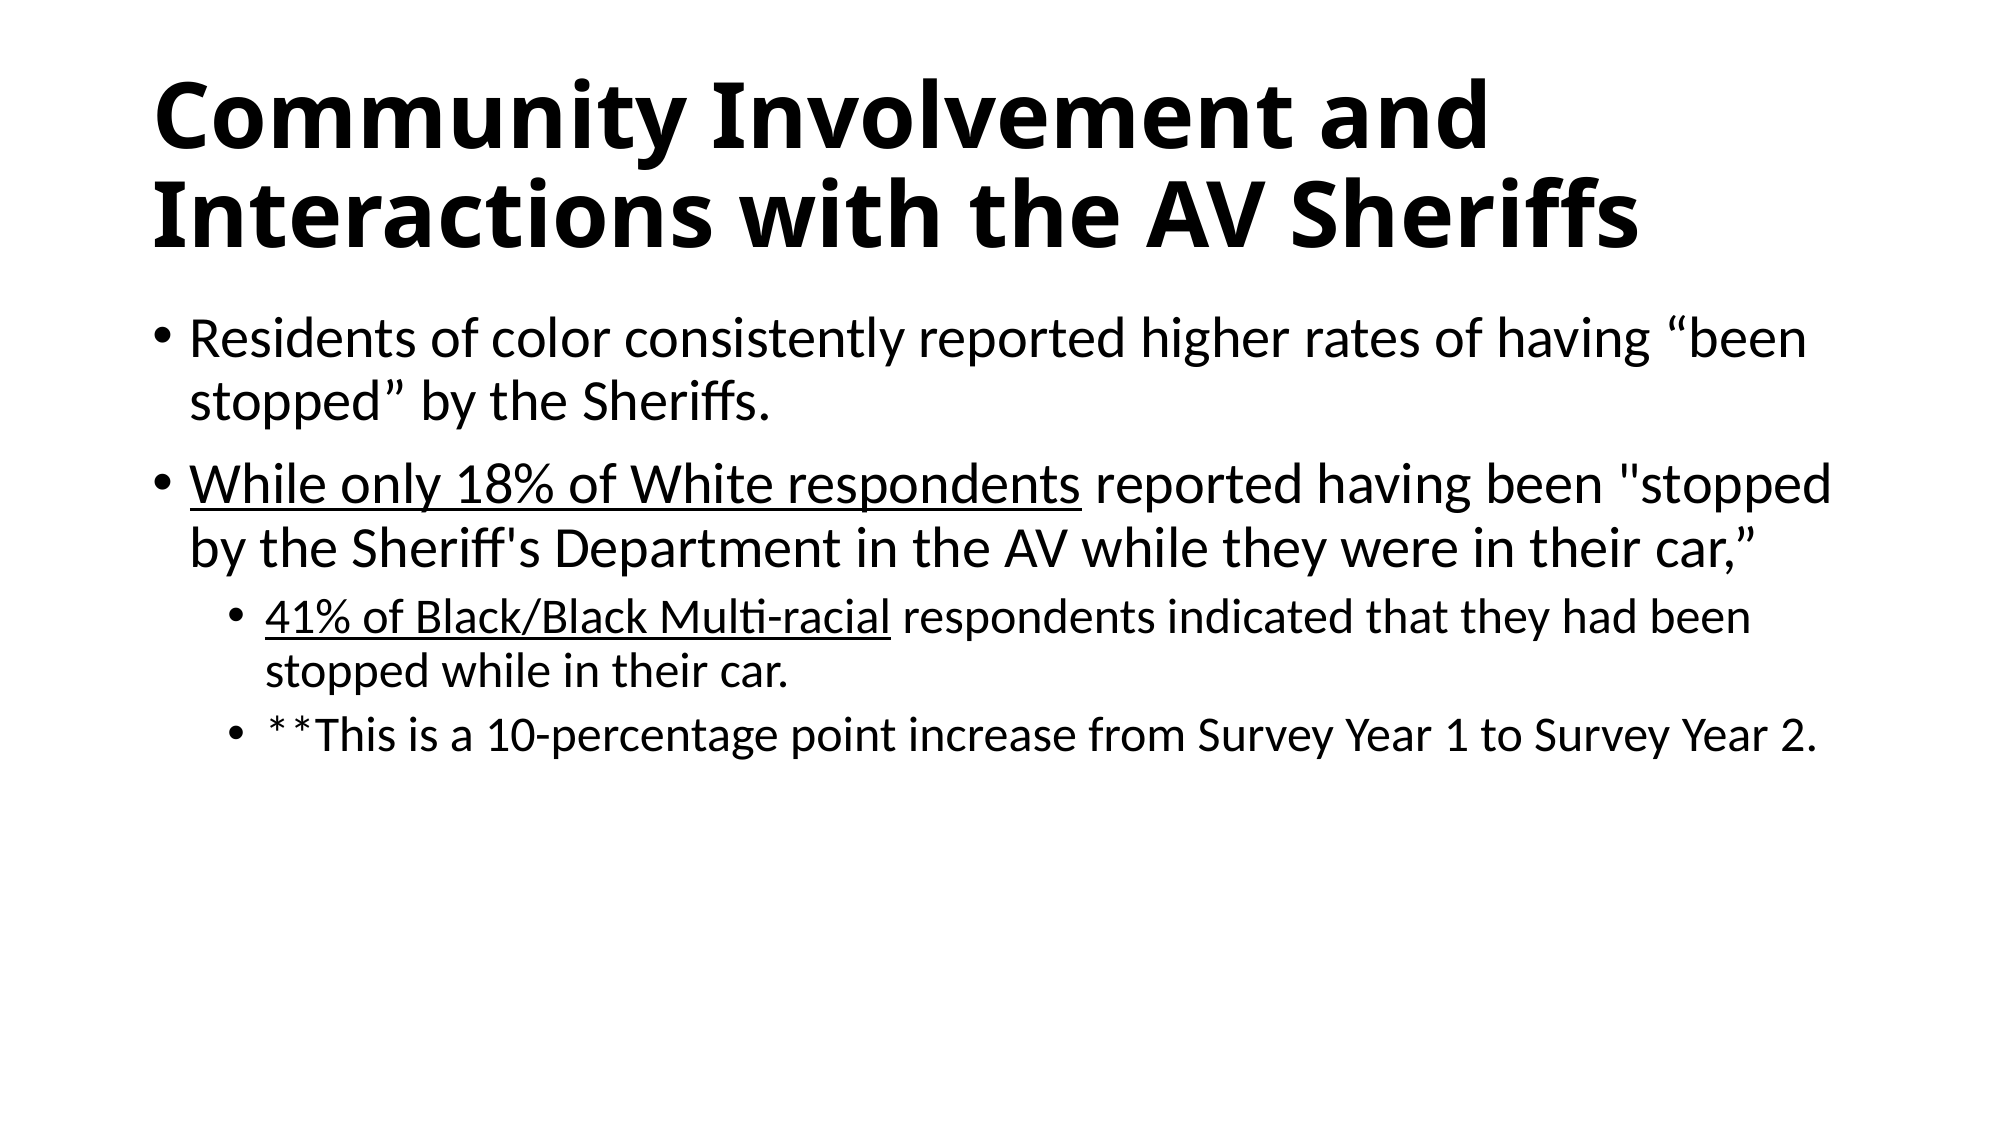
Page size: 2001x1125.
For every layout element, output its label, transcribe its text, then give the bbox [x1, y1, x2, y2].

list Residents of color consistently reported higher rates of having “been stopped” by the Sheriffs. While only 18% of White respondents reported having been "stopped by the Sheriff's Department in the AV while they were in their car,” 41% of Black/Black Multi-racial respondents indicated that they had been stopped while in their car. **This is a 10-percentage point increase from Survey Year 1 to Survey Year 2. [137, 299, 1863, 1014]
title Community Involvement and Interactions with the AV Sheriffs [137, 59, 1863, 278]
